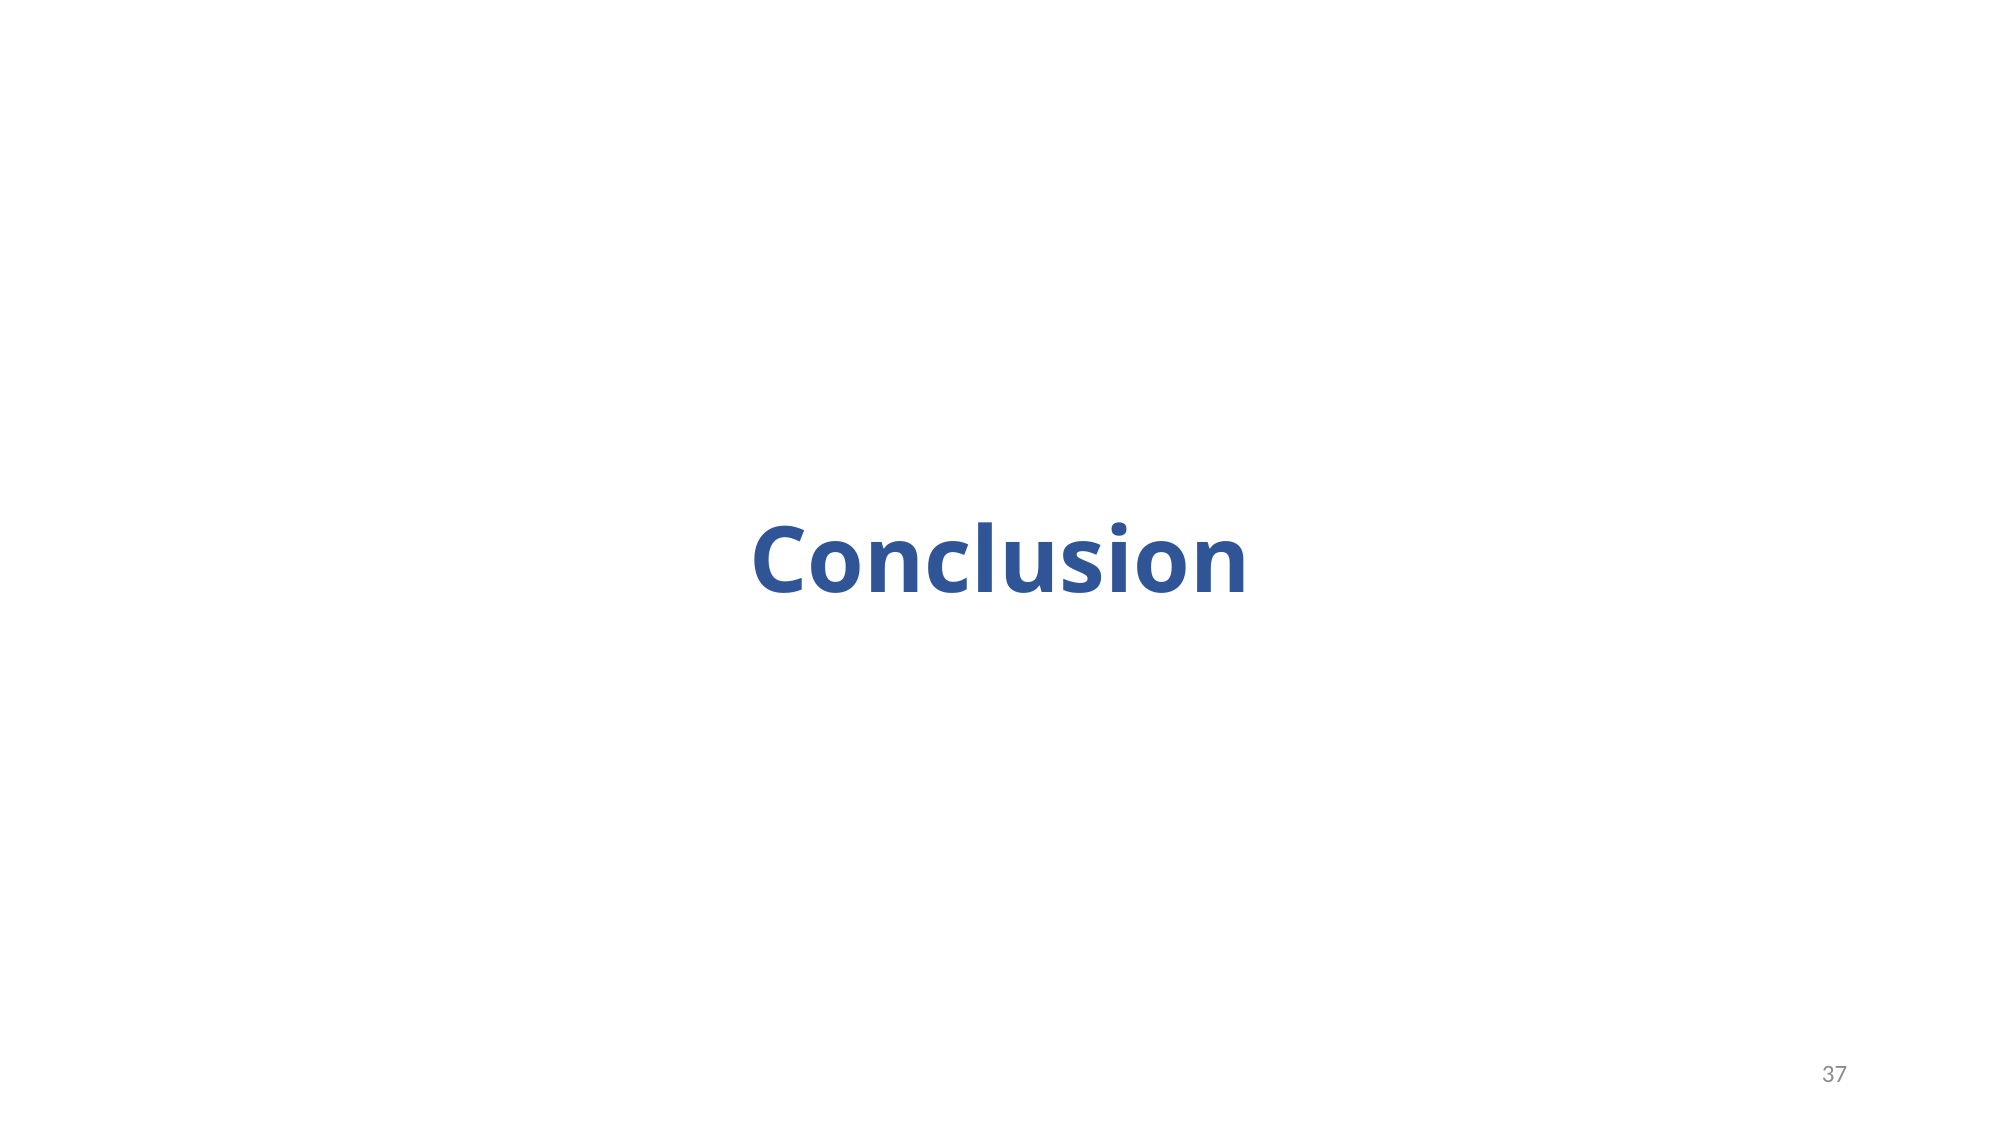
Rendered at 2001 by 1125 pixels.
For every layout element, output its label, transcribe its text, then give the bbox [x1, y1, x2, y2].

title Conclusion [137, 453, 1863, 672]
slide_number 37 [1412, 1042, 1863, 1103]
